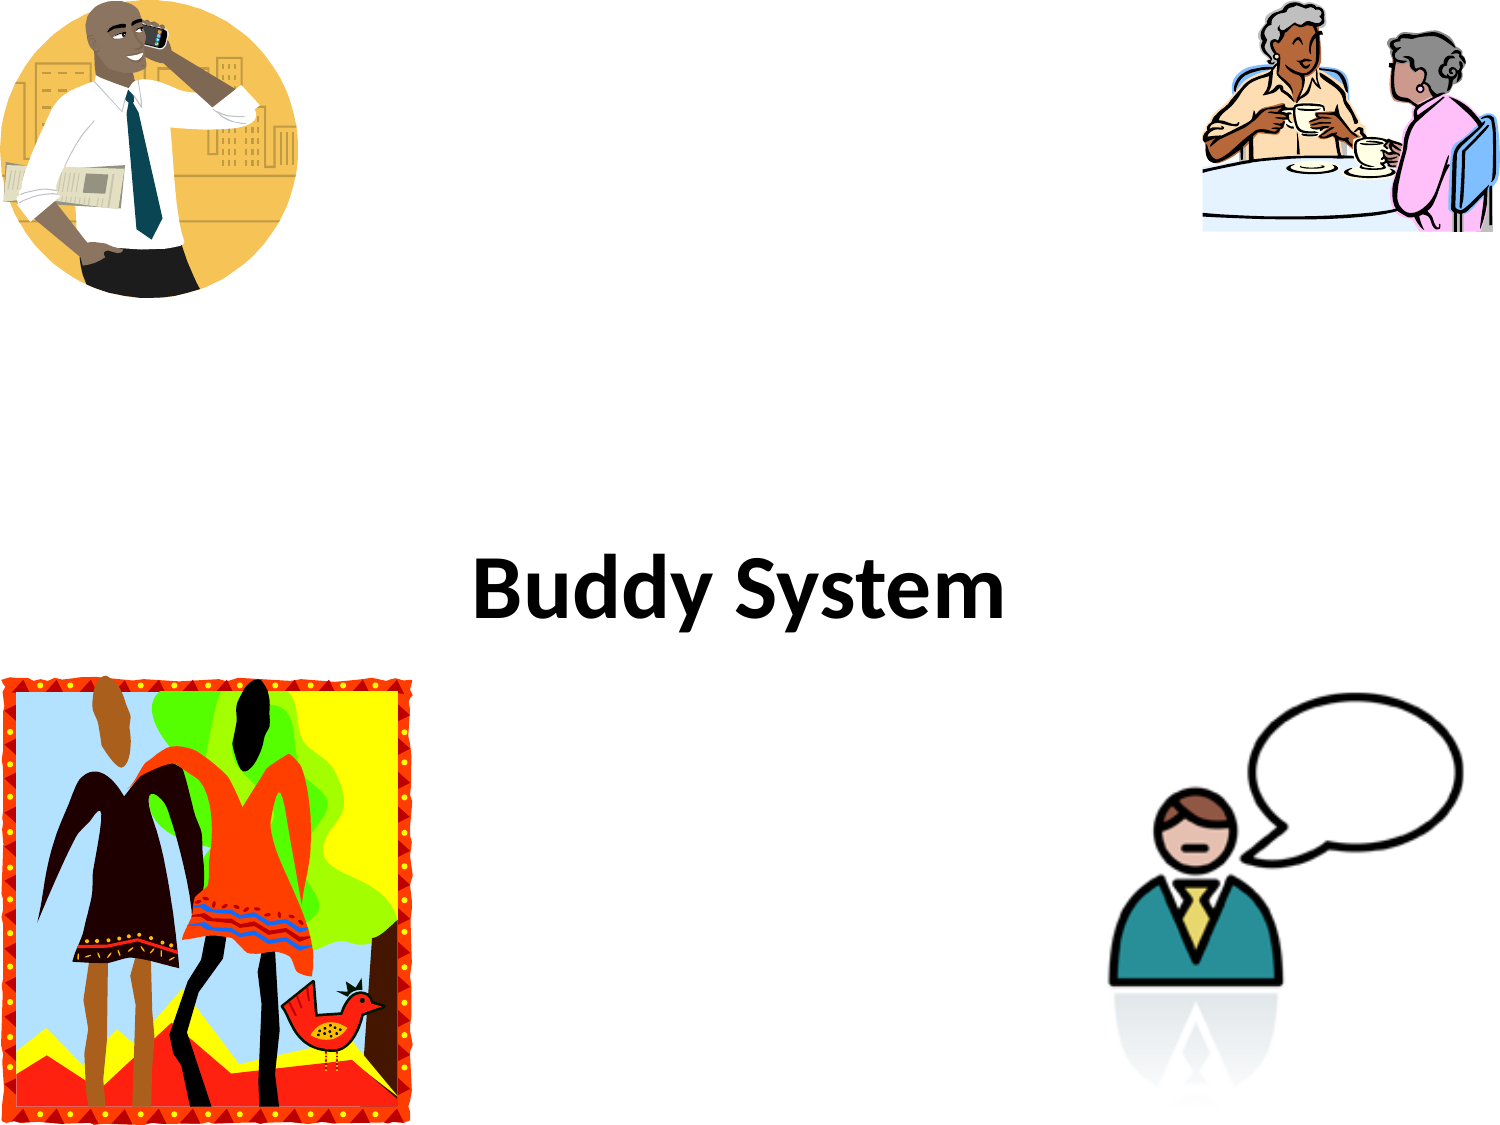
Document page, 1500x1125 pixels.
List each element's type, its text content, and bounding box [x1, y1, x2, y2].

picture [1049, 674, 1500, 1125]
picture [0, 0, 299, 299]
picture [0, 675, 413, 1125]
picture [1201, 0, 1500, 233]
list Buddy System [75, 262, 1425, 1005]
